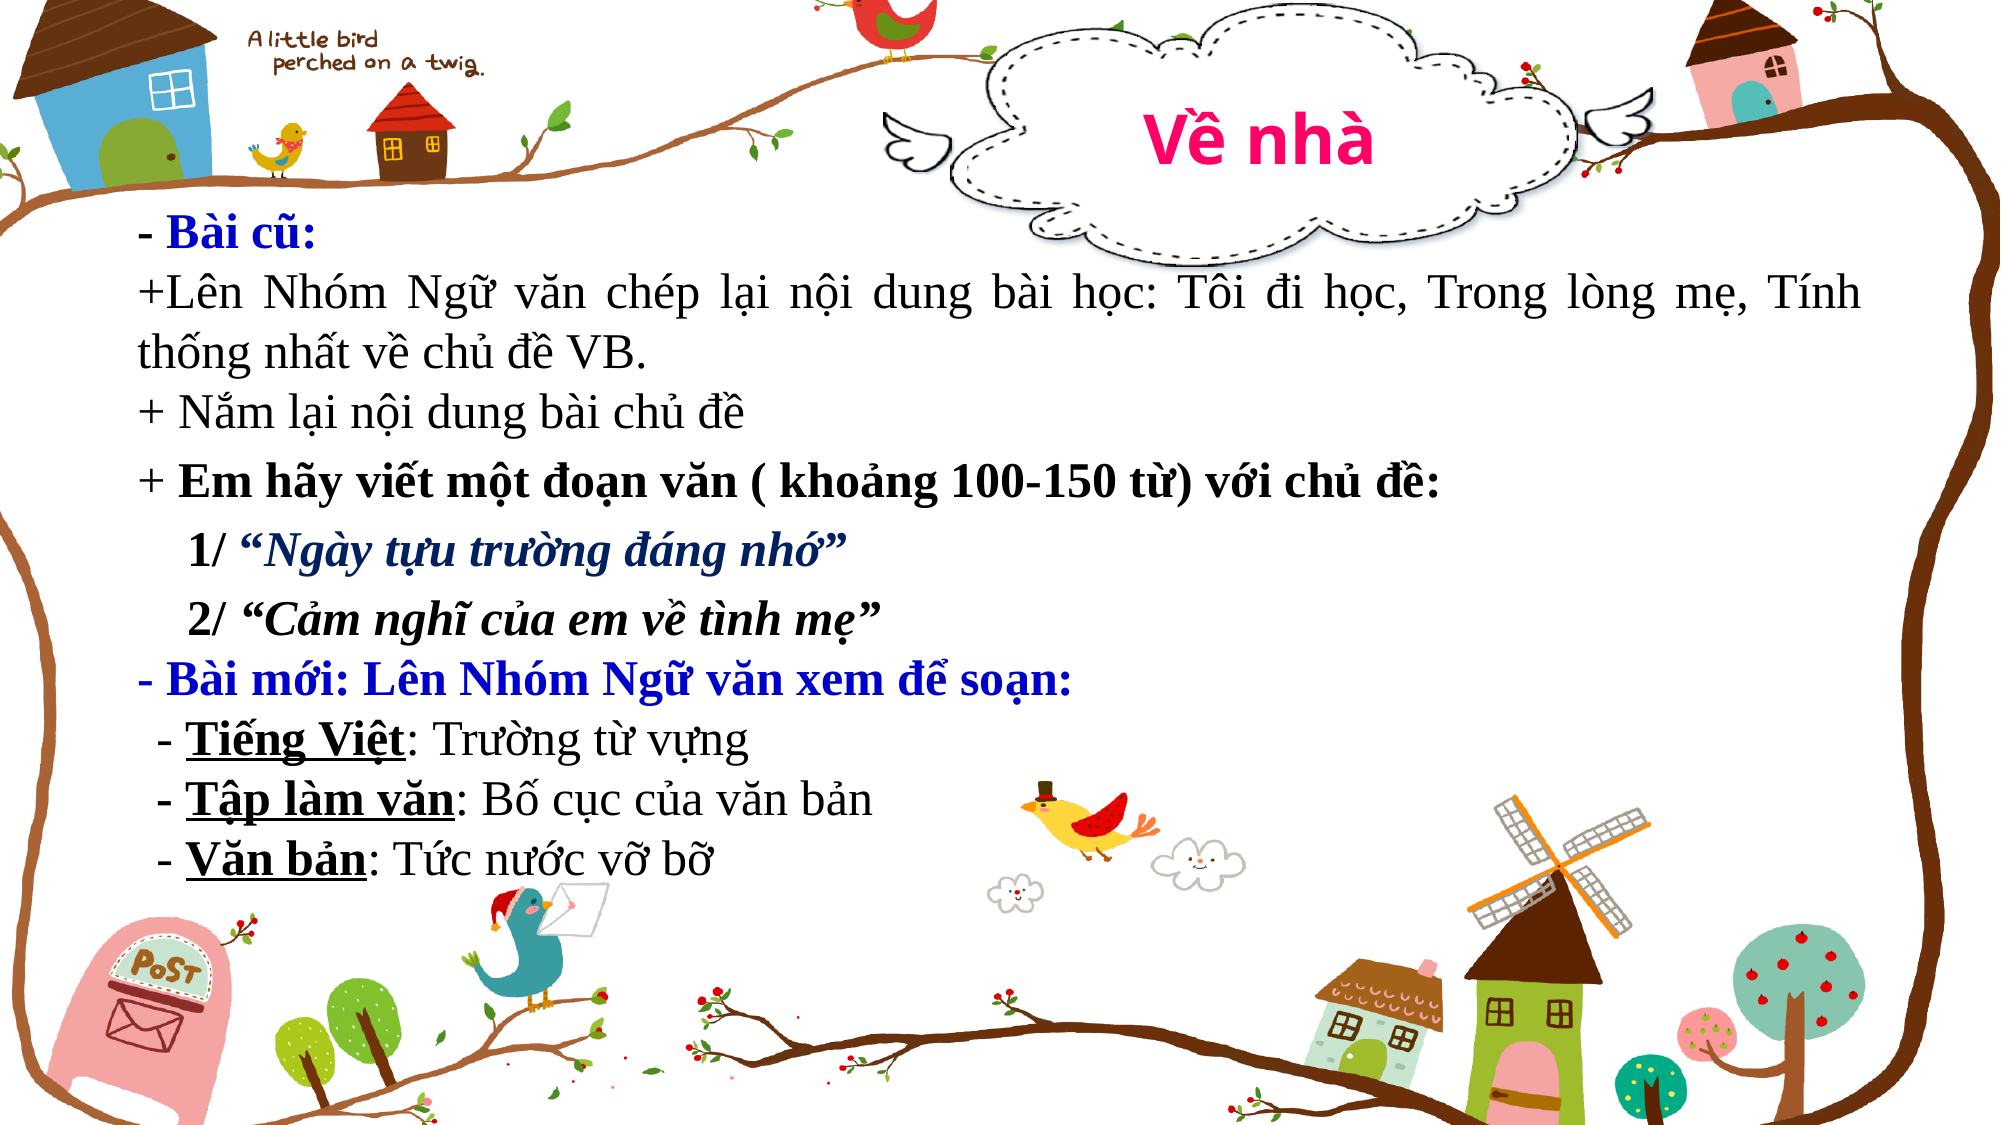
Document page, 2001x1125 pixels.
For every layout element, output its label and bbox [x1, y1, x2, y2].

picture [0, 0, 2000, 1125]
text_box [853, 0, 1668, 315]
